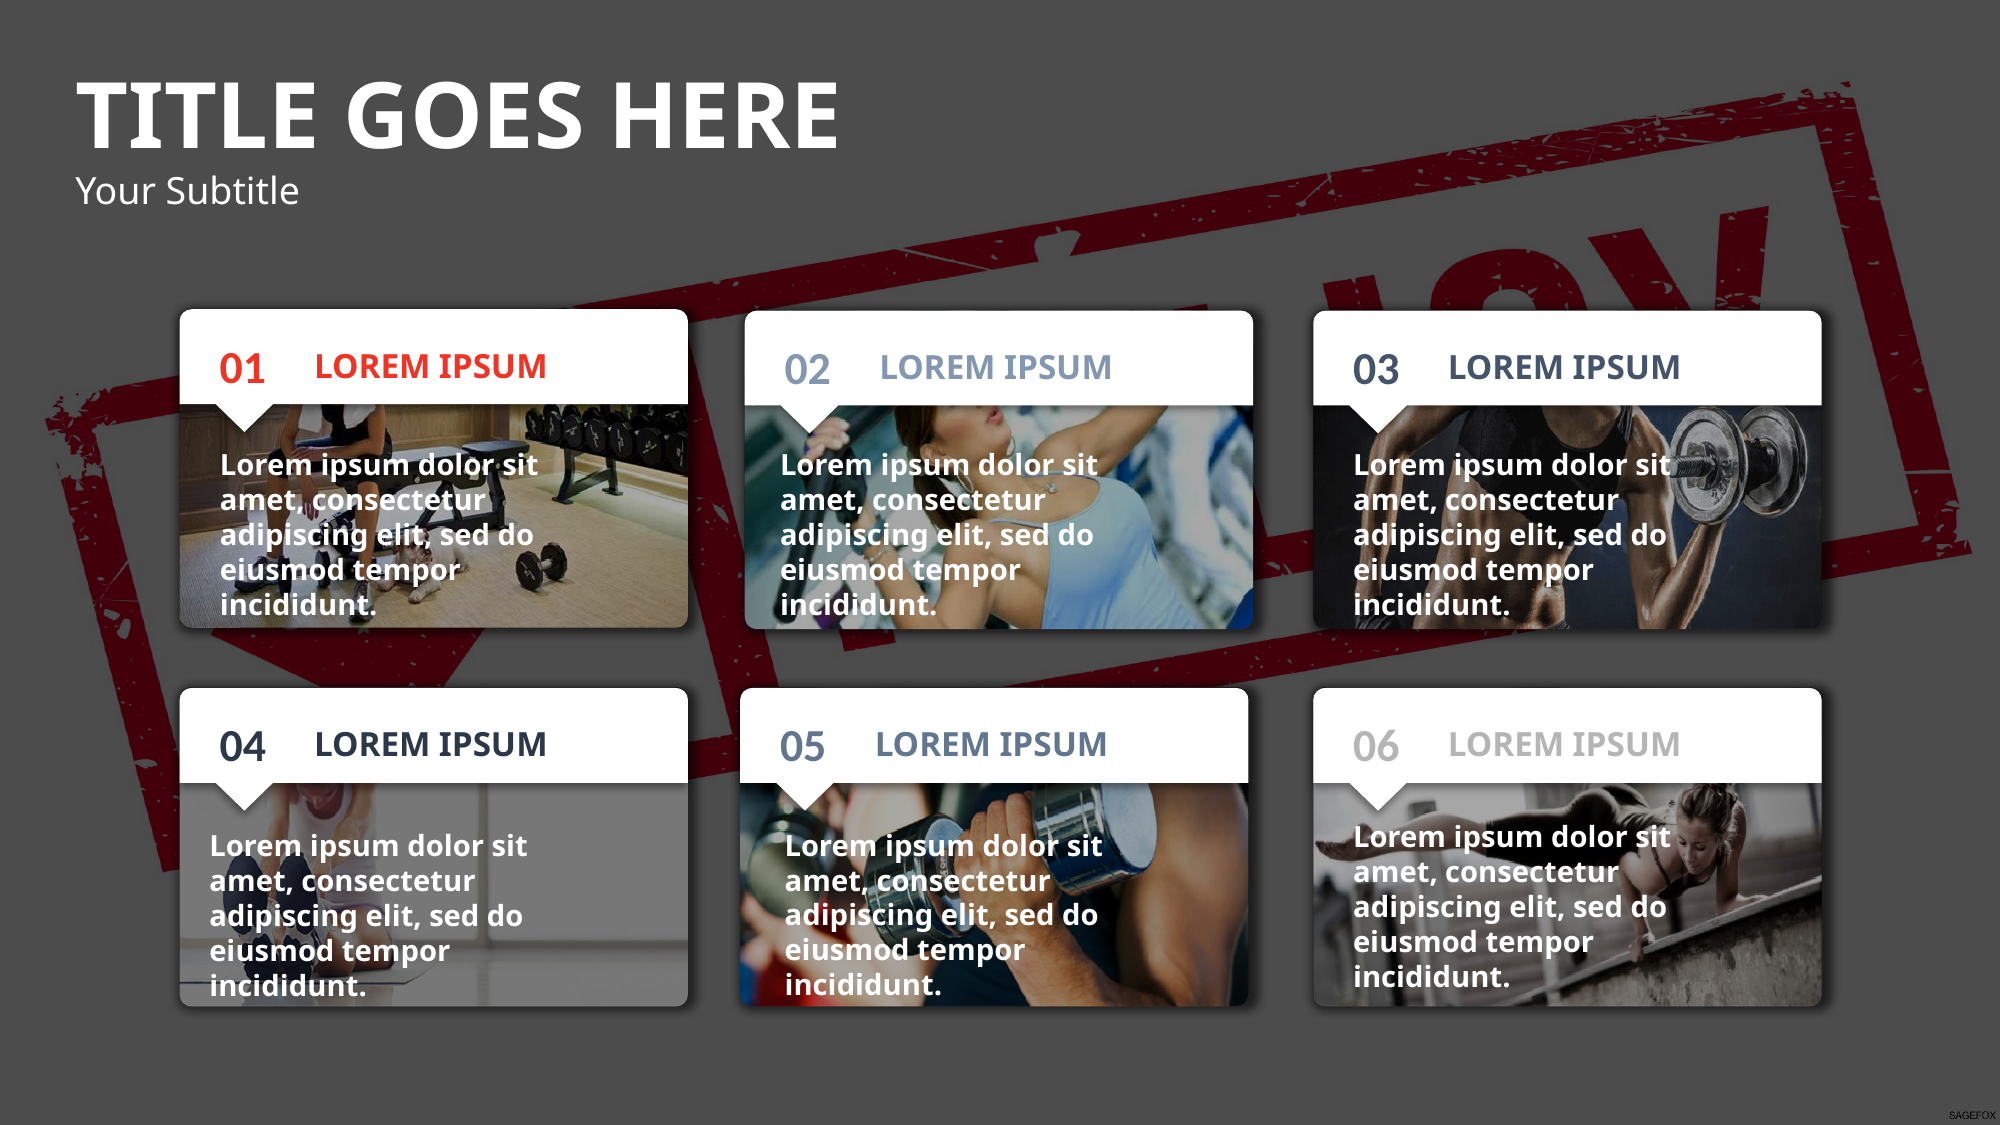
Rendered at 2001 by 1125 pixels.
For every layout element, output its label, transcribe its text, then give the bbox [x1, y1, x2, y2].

text_box [250, 413, 689, 629]
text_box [1313, 310, 1822, 434]
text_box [1313, 687, 1822, 811]
text_box [1312, 792, 1823, 1008]
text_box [744, 310, 1254, 434]
text_box [739, 793, 799, 1008]
text_box TITLE GOES HERE Your Subtitle [60, 49, 1036, 220]
text_box Lorem ipsum dolor sit amet, consectetur adipiscing elit, sed do eiusmod tempor incididunt. [1338, 811, 1735, 1001]
text_box [178, 792, 239, 1008]
picture [0, 0, 2001, 1125]
text_box Lorem ipsum dolor sit amet, consectetur adipiscing elit, sed do eiusmod tempor incididunt. [769, 819, 1166, 1009]
text_box [1312, 413, 1823, 631]
text_box Lorem ipsum dolor sit amet, consectetur adipiscing elit, sed do eiusmod tempor incididunt. [765, 438, 1162, 629]
text_box [809, 791, 1250, 1008]
text_box [178, 413, 237, 629]
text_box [179, 687, 688, 811]
text_box [743, 412, 1255, 631]
text_box Lorem ipsum dolor sit amet, consectetur adipiscing elit, sed do eiusmod tempor incididunt. [1338, 438, 1735, 629]
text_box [179, 309, 688, 432]
text_box [249, 792, 689, 1008]
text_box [740, 687, 1249, 811]
text_box Lorem ipsum dolor sit amet, consectetur adipiscing elit, sed do eiusmod tempor incididunt. [194, 819, 591, 1010]
text_box Lorem ipsum dolor sit amet, consectetur adipiscing elit, sed do eiusmod tempor incididunt. [205, 439, 602, 629]
